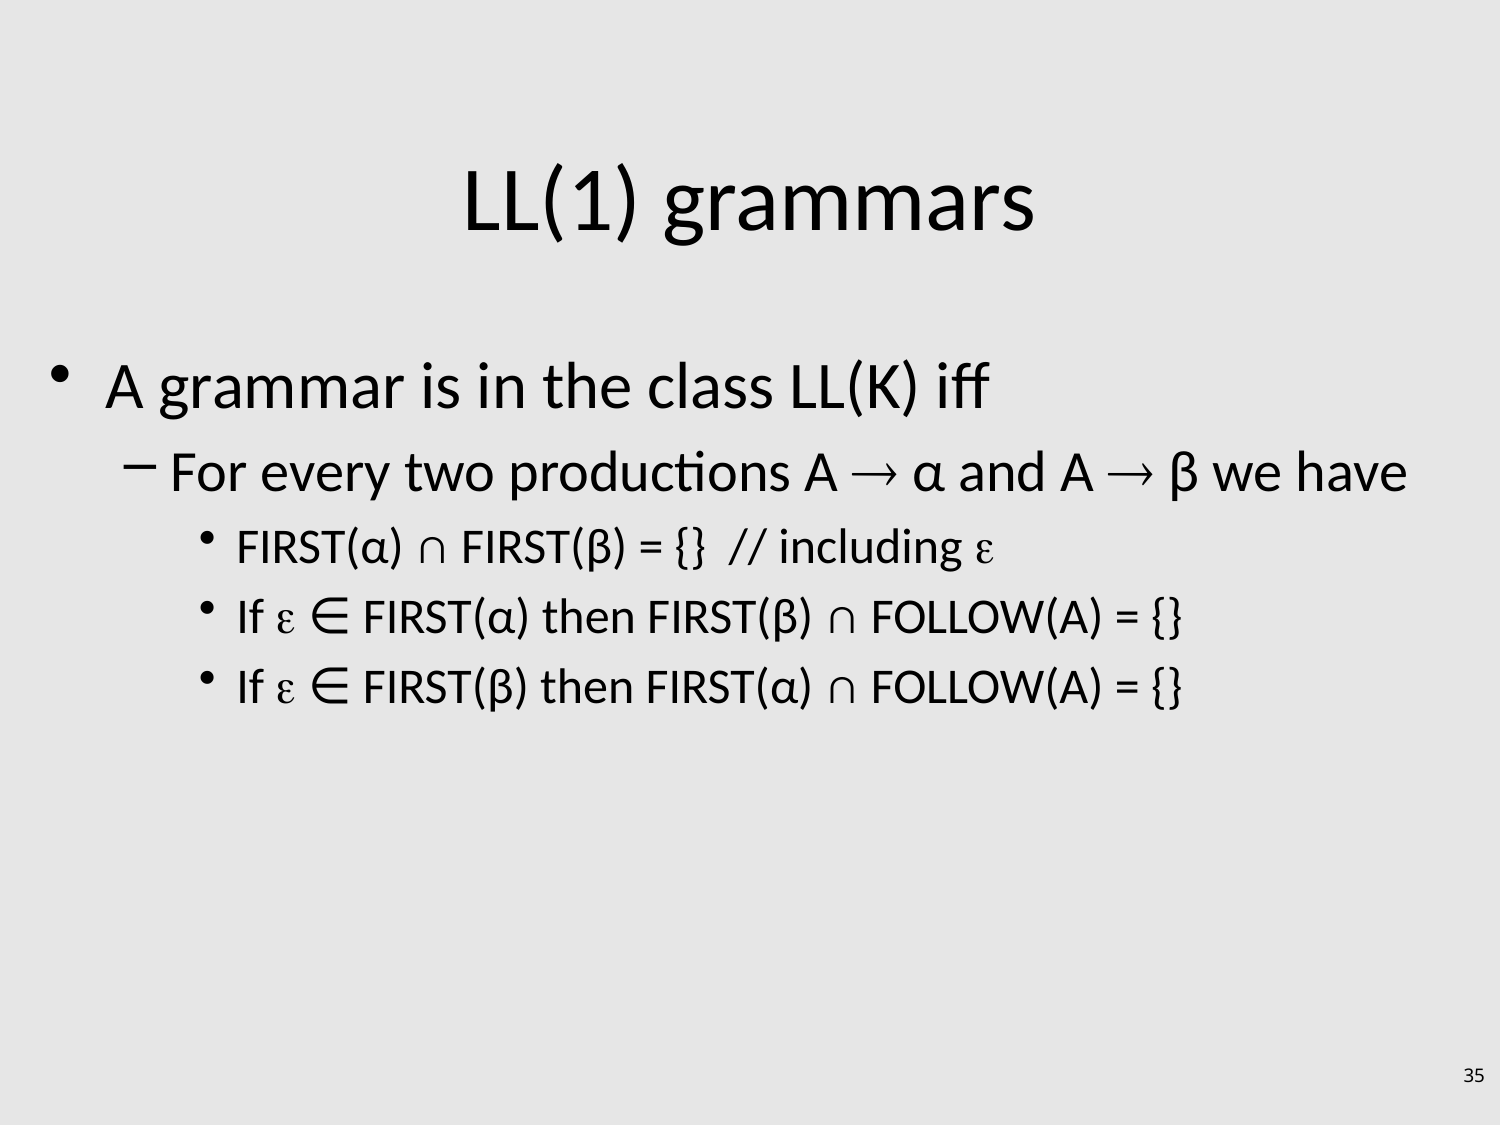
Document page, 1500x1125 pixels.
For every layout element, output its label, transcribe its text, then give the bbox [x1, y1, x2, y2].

list A grammar is in the class LL(K) iff For every two productions A  α and A  β we have FIRST(α) ∩ FIRST(β) = {} // including  If  ∈ FIRST(α) then FIRST(β) ∩ FOLLOW(A) = {} If  ∈ FIRST(β) then FIRST(α) ∩ FOLLOW(A) = {} [33, 334, 1474, 1010]
title LL(1) grammars [112, 99, 1388, 288]
slide_number 35 [1187, 1055, 1500, 1102]
